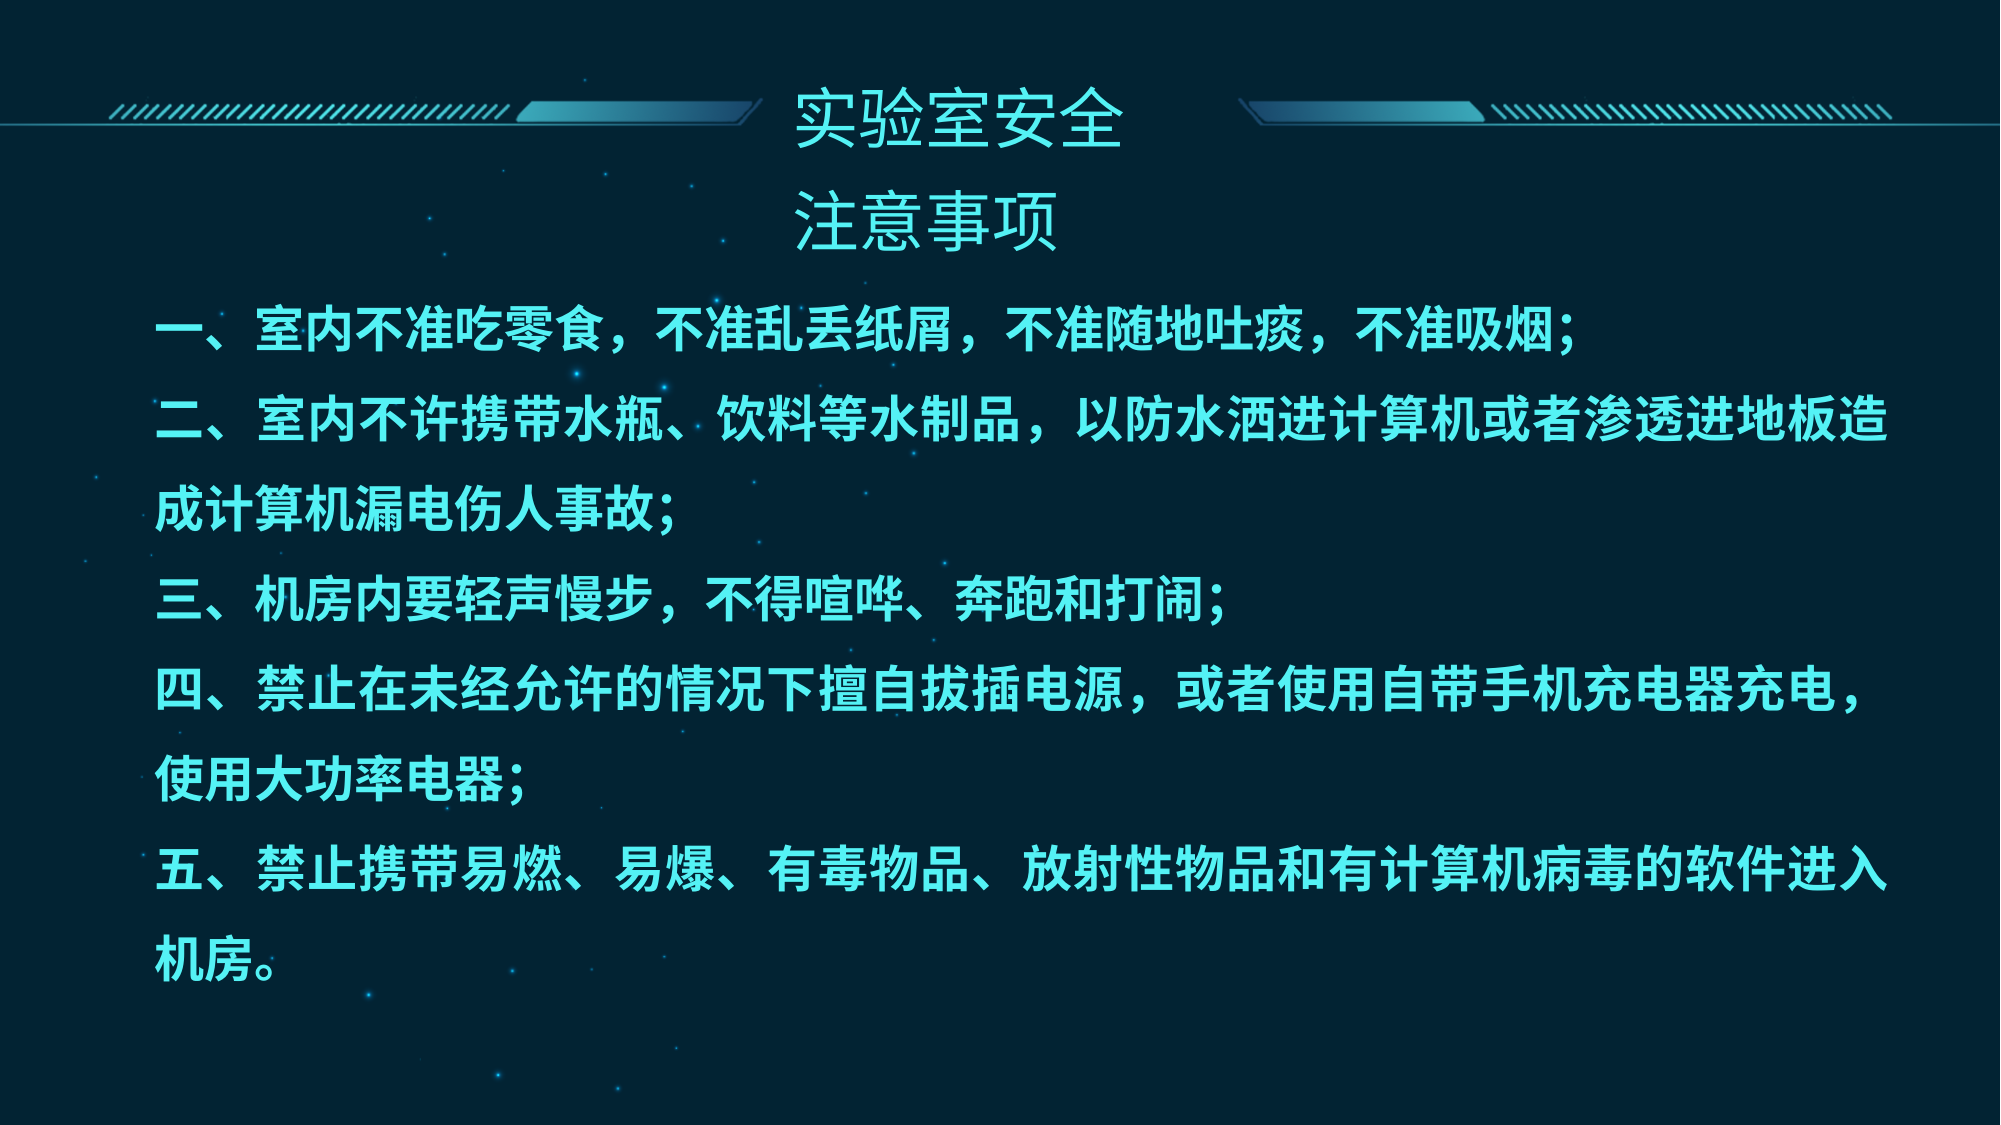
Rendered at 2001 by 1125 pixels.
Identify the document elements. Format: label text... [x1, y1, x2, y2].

text_box 一、室内不准吃零食，不准乱丢纸屑，不准随地吐痰，不准吸烟； 二、室内不许携带水瓶、饮料等水制品，以防水洒进计算机或者渗透进地板造成计算机漏电伤人事故； 三、机房内要轻声慢步，不得喧哗、奔跑和打闹； 四、禁止在未经允许的情况下擅自拔插电源，或者使用自带手机充电器充电，使用大功率电器； 五、禁止携带易燃、易爆、有毒物品、放射性物品和有计算机病毒的软件进入机房。 [139, 260, 1903, 995]
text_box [0, 44, 2000, 260]
